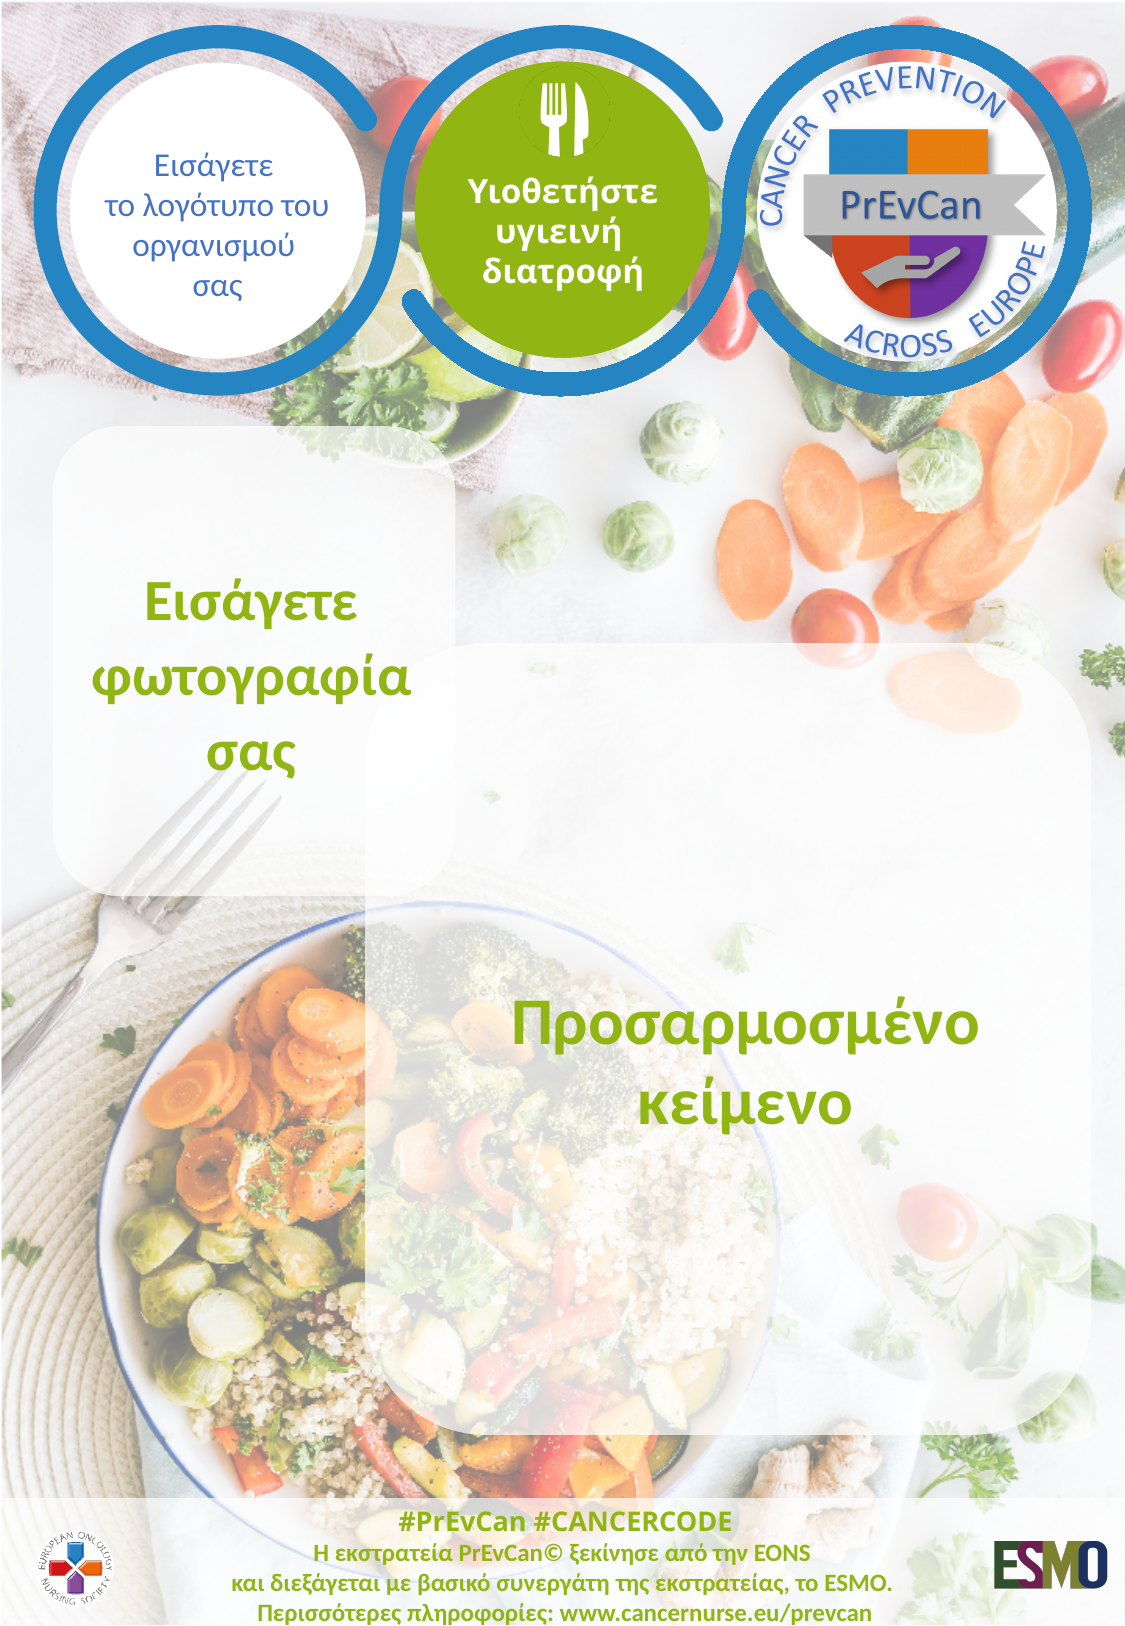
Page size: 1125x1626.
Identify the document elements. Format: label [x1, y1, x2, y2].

text_box [0, 0, 1125, 1625]
